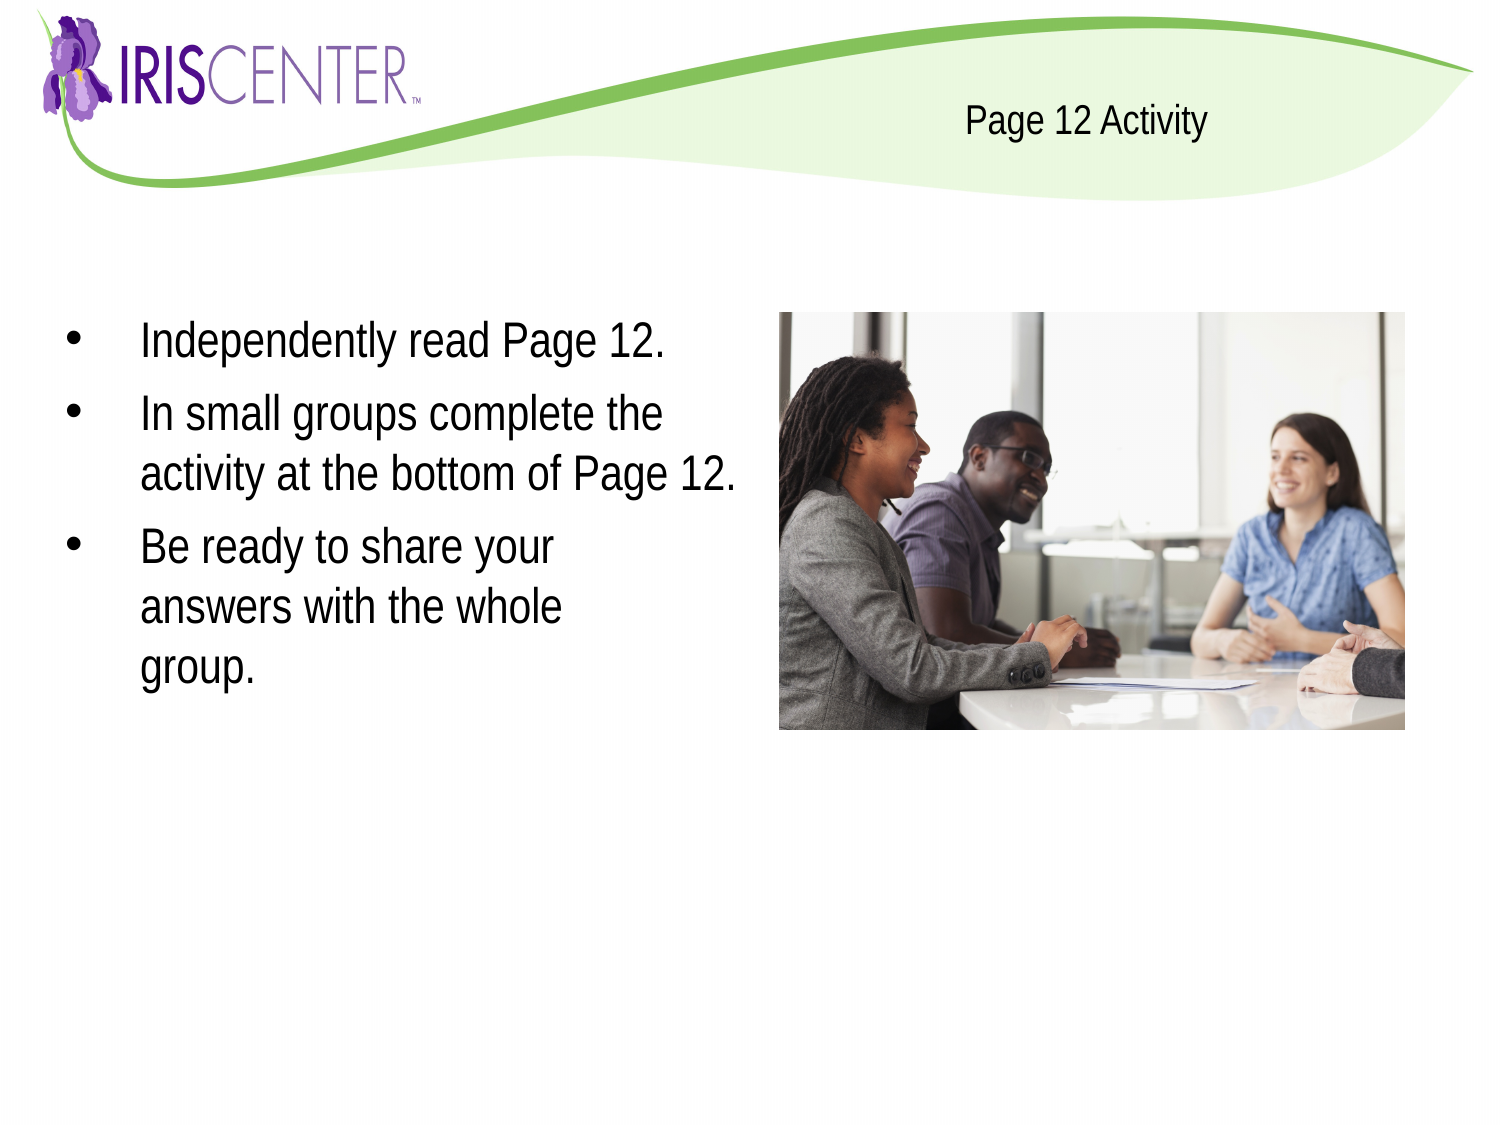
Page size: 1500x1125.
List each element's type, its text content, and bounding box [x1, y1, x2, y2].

subtitle Independently read Page 12. In small groups complete the activity at the bottom of Page 12. Be ready to share your answers with the whole group. [50, 299, 775, 775]
picture [0, 0, 1500, 1125]
text_box Page 12 Activity [950, 99, 1225, 150]
